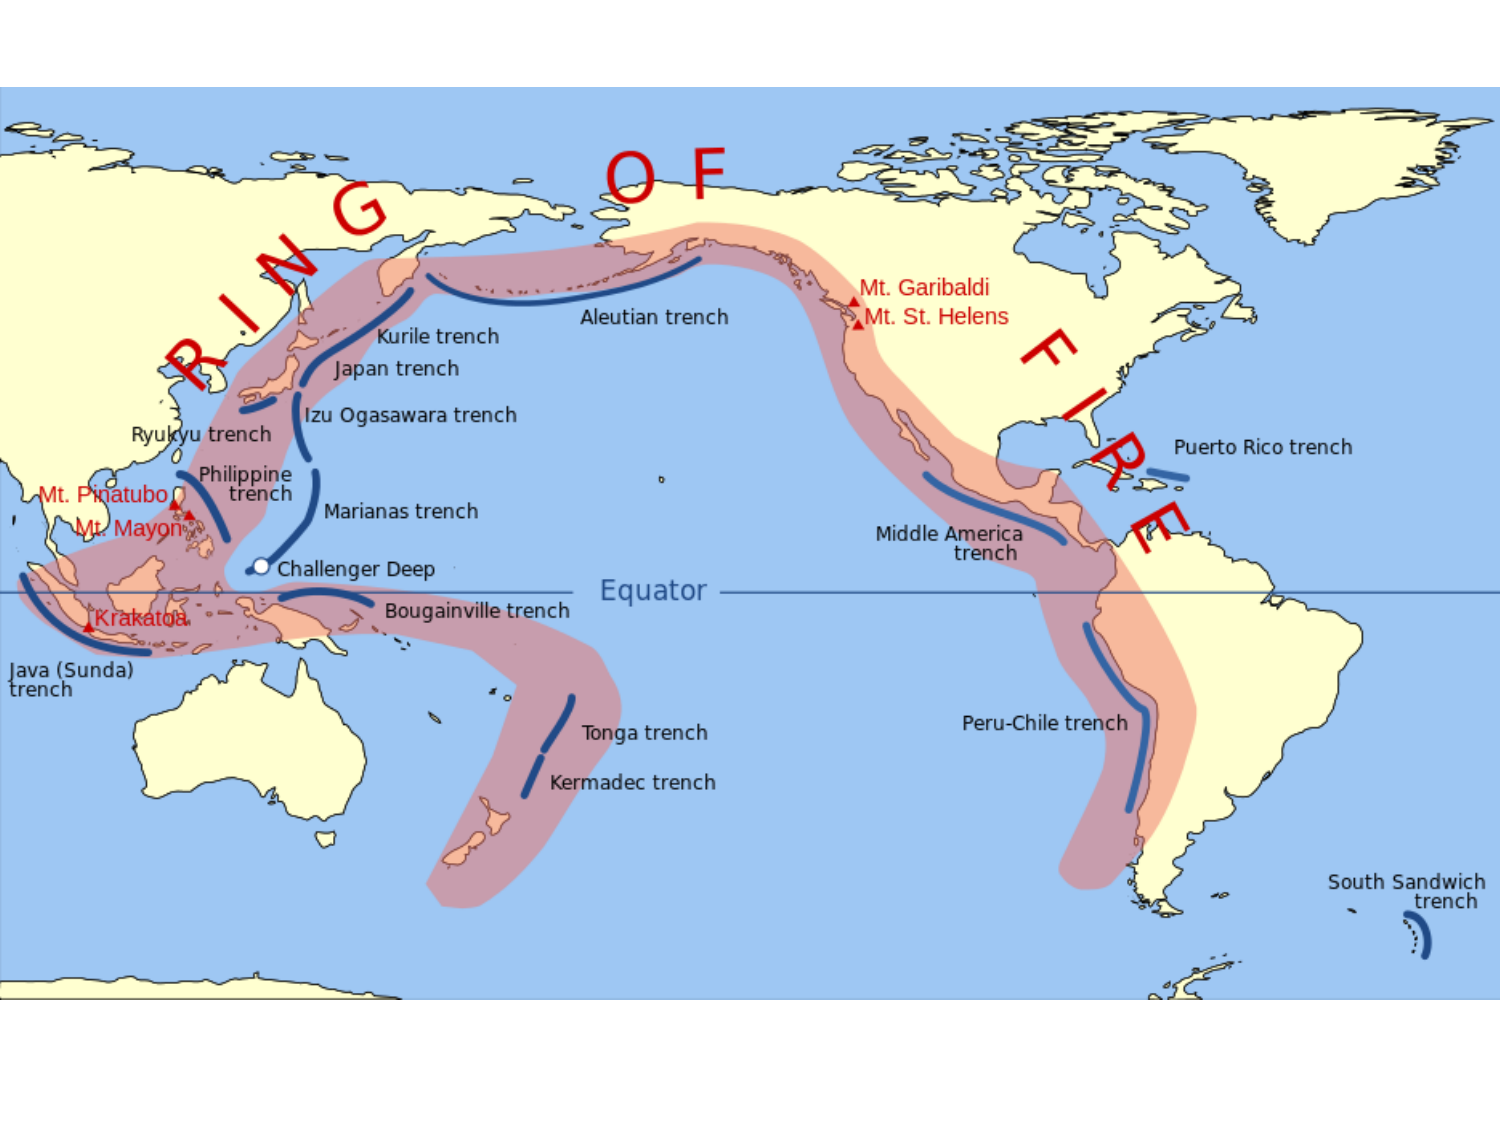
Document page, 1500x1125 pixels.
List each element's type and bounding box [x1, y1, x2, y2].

picture [0, 87, 1500, 1001]
